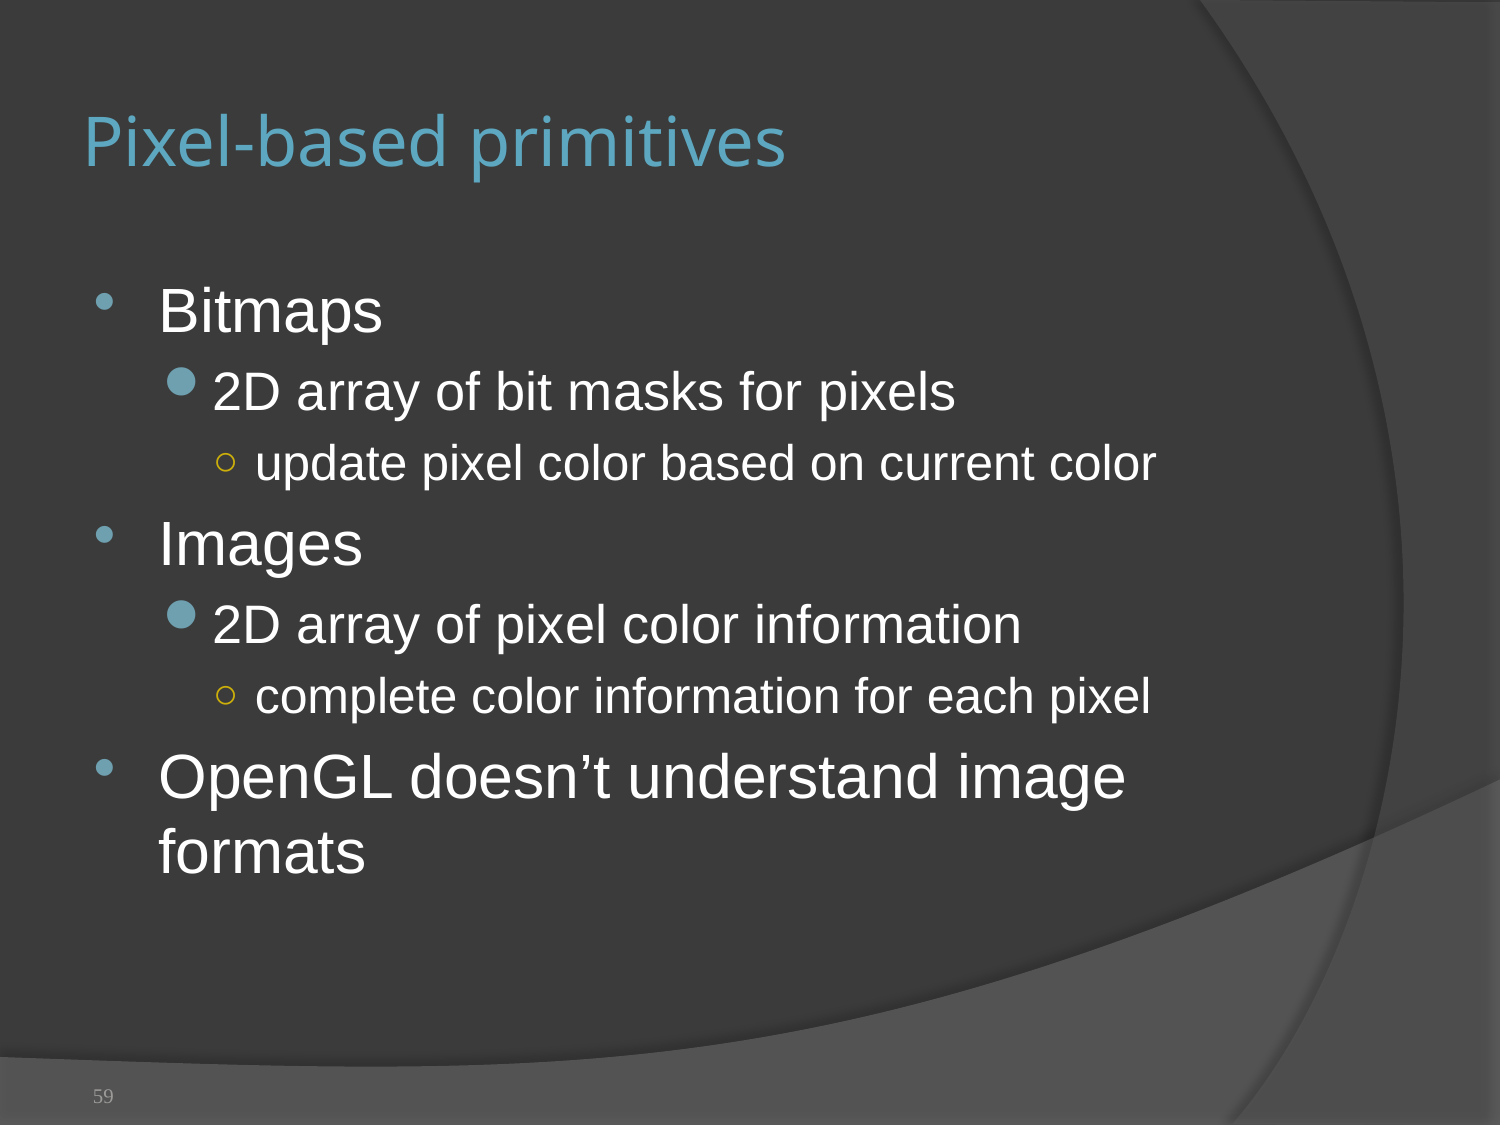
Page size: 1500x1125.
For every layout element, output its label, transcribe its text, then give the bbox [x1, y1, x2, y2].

title Pixel-based primitives [75, 45, 1300, 233]
list Bitmaps 2D array of bit masks for pixels update pixel color based on current color Images 2D array of pixel color information complete color information for each pixel OpenGL doesn’t understand image formats [75, 262, 1300, 1005]
slide_number 59 [75, 1062, 425, 1108]
